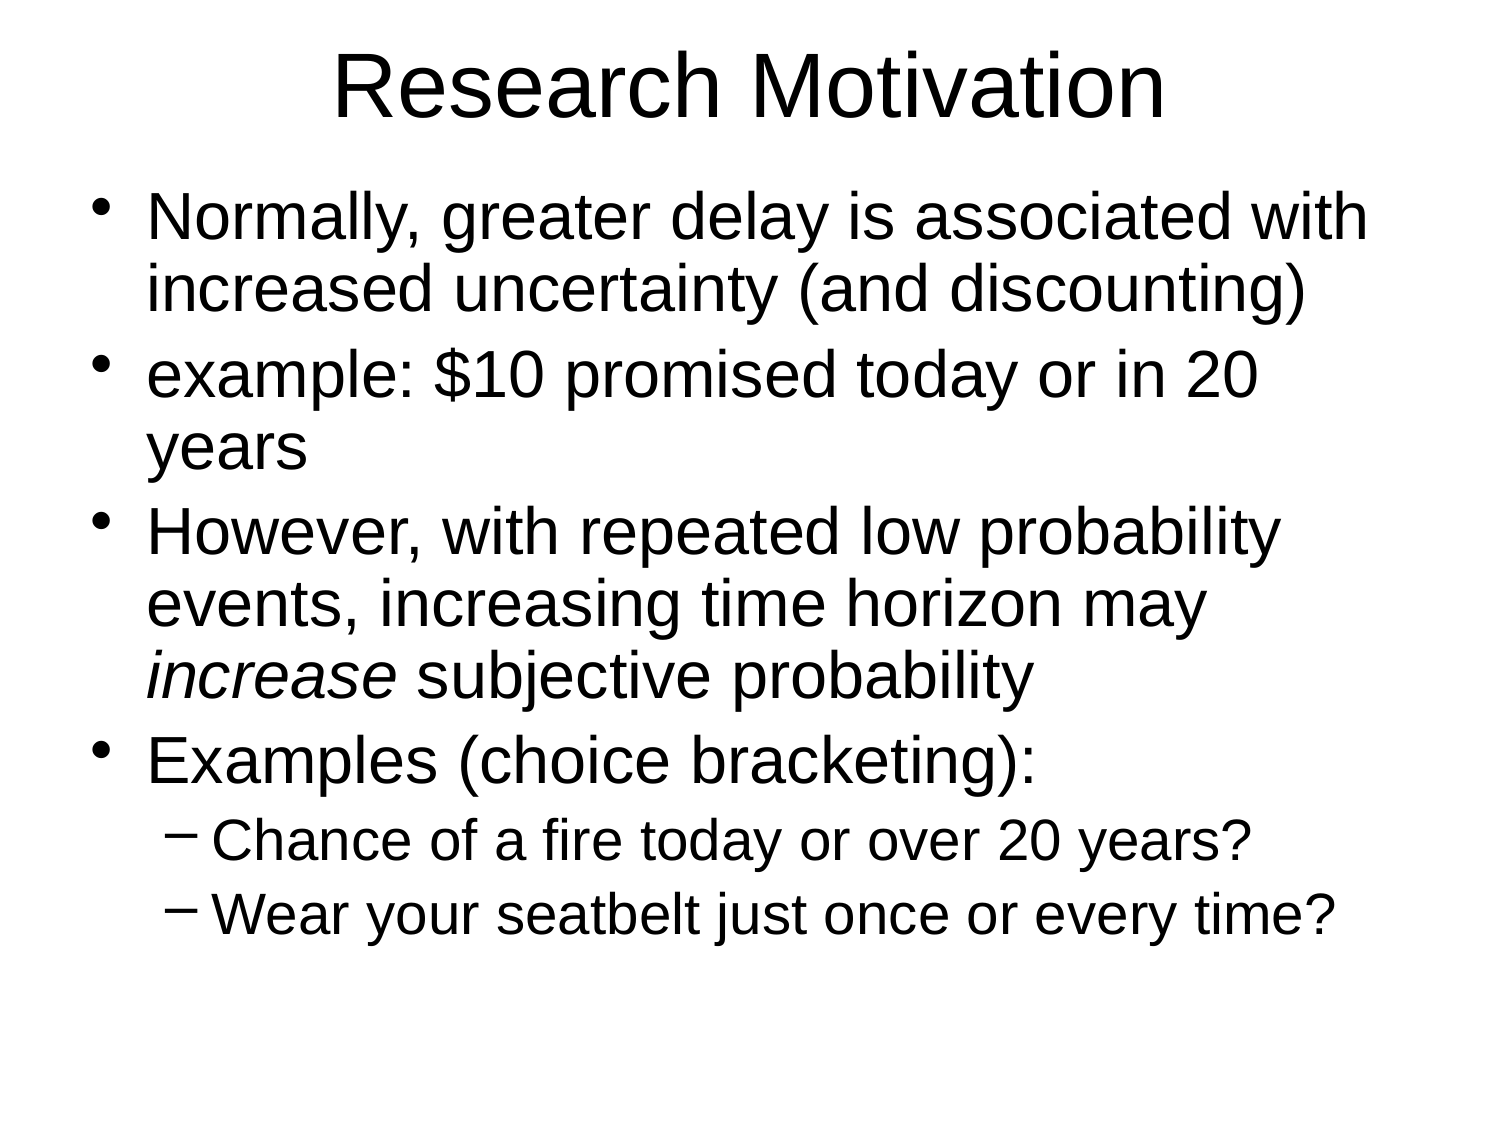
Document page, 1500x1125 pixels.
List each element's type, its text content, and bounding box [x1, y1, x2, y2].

title Research Motivation [75, 0, 1425, 174]
list Normally, greater delay is associated with increased uncertainty (and discounting) example: $10 promised today or in 20 years However, with repeated low probability events, increasing time horizon may increase subjective probability Examples (choice bracketing): Chance of a fire today or over 20 years? Wear your seatbelt just once or every time? [75, 174, 1425, 988]
